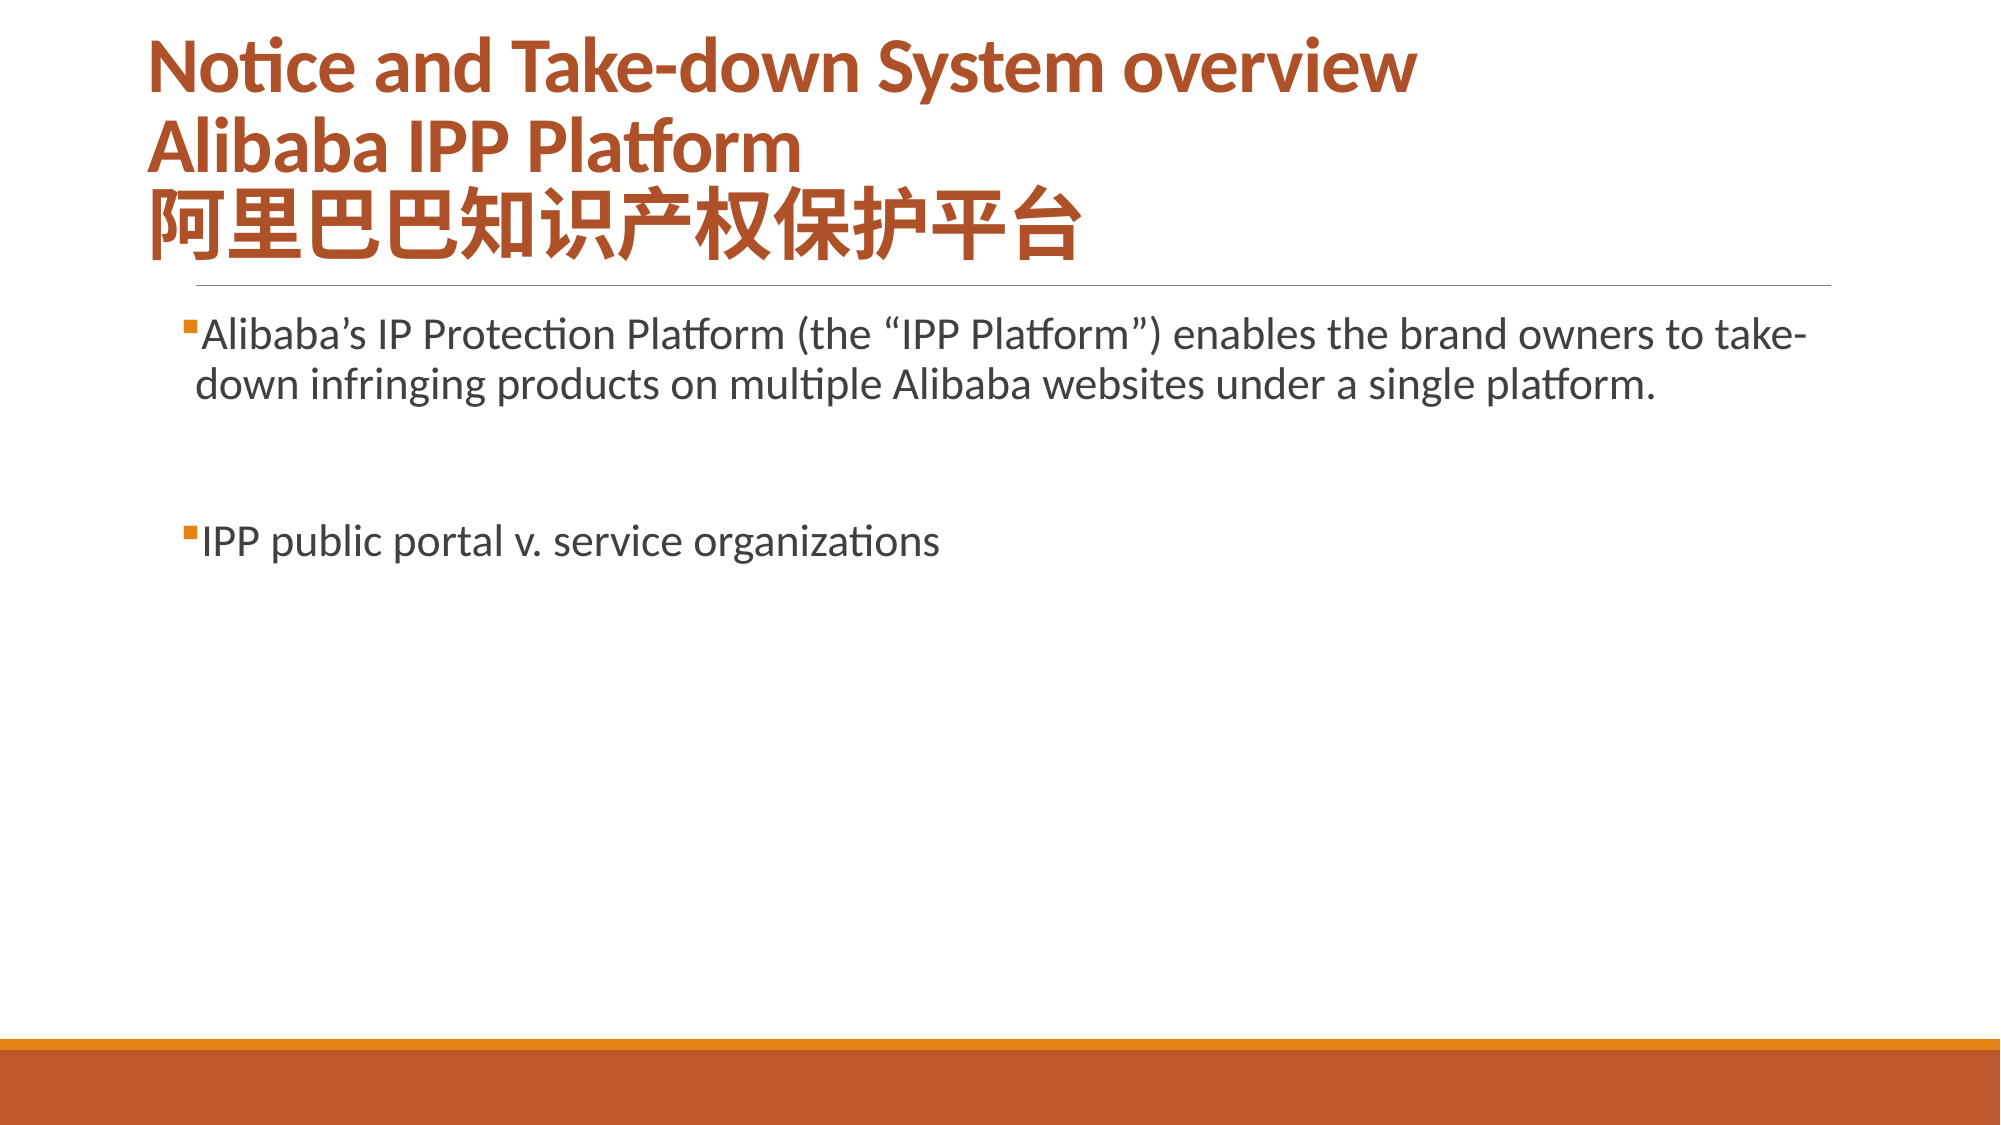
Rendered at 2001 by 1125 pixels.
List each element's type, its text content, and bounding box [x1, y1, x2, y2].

list Alibaba’s IP Protection Platform (the “IPP Platform”) enables the brand owners to take-down infringing products on multiple Alibaba websites under a single platform. IPP public portal v. service organizations [180, 302, 1830, 963]
title Notice and Take-down System overview Alibaba IPP Platform 阿里巴巴知识产权保护平台 [131, 112, 1863, 278]
